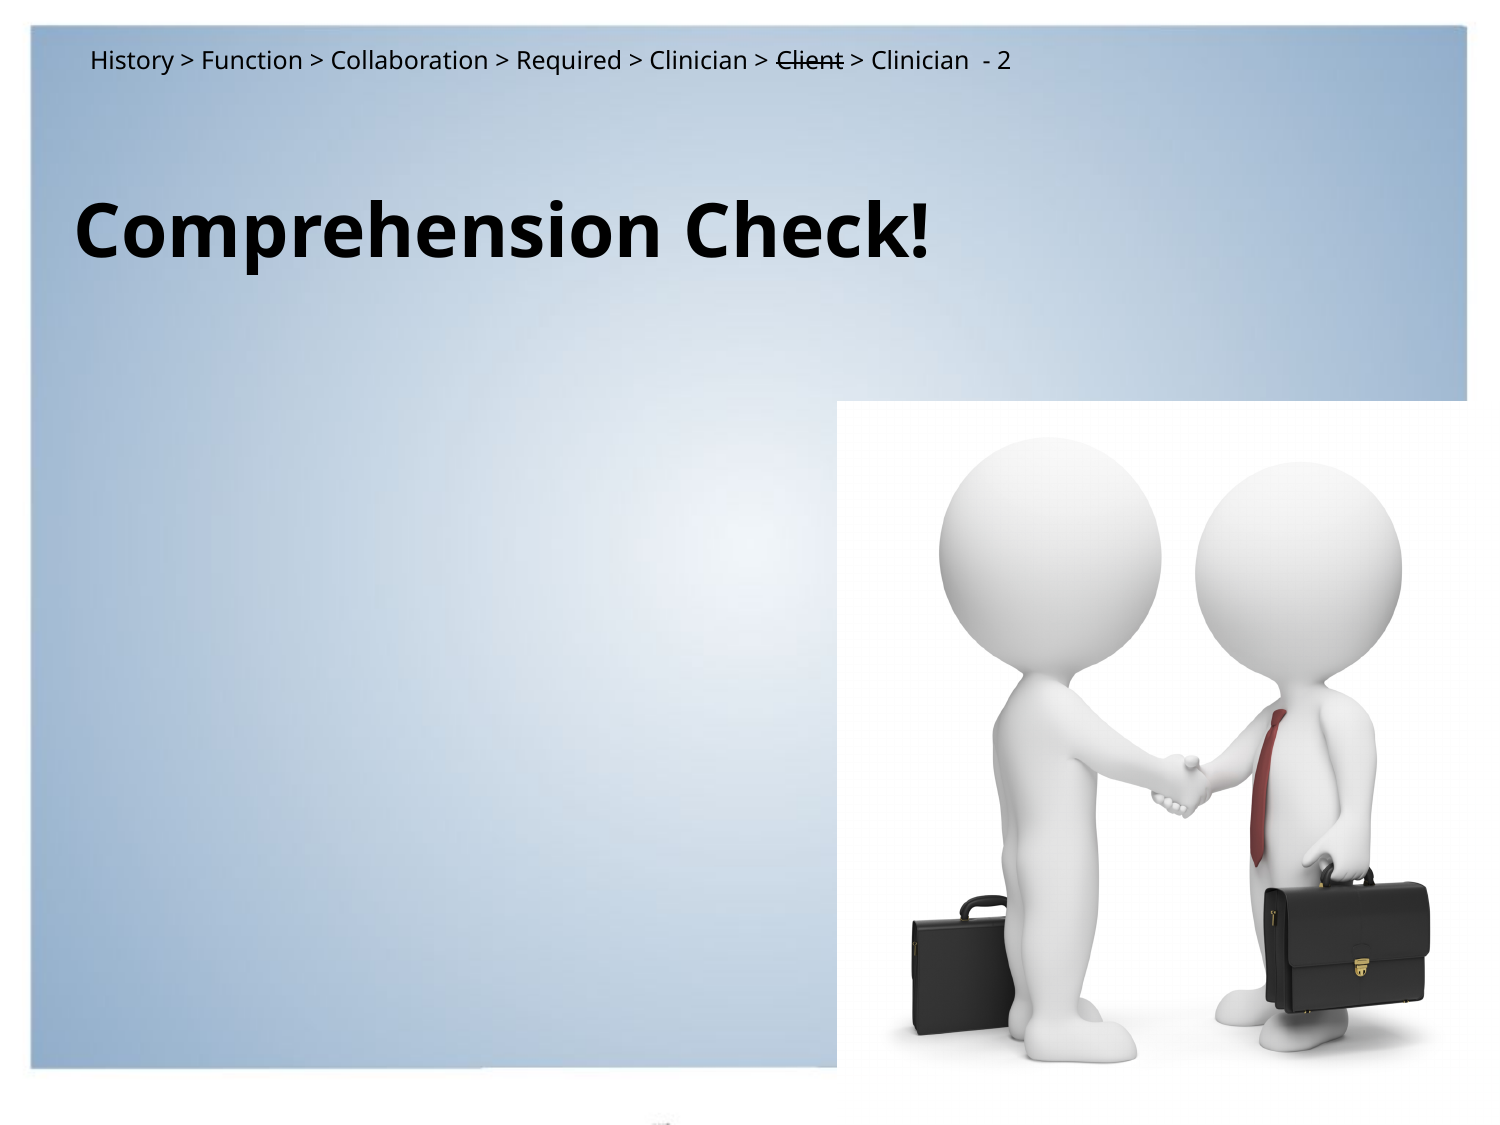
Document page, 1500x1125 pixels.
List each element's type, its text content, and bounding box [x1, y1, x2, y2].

list Comprehension Check! [58, 174, 1409, 488]
picture [0, 0, 1500, 1125]
list History > Function > Collaboration > Required > Clinician > Client > Clinician - 2 [75, 37, 1425, 88]
